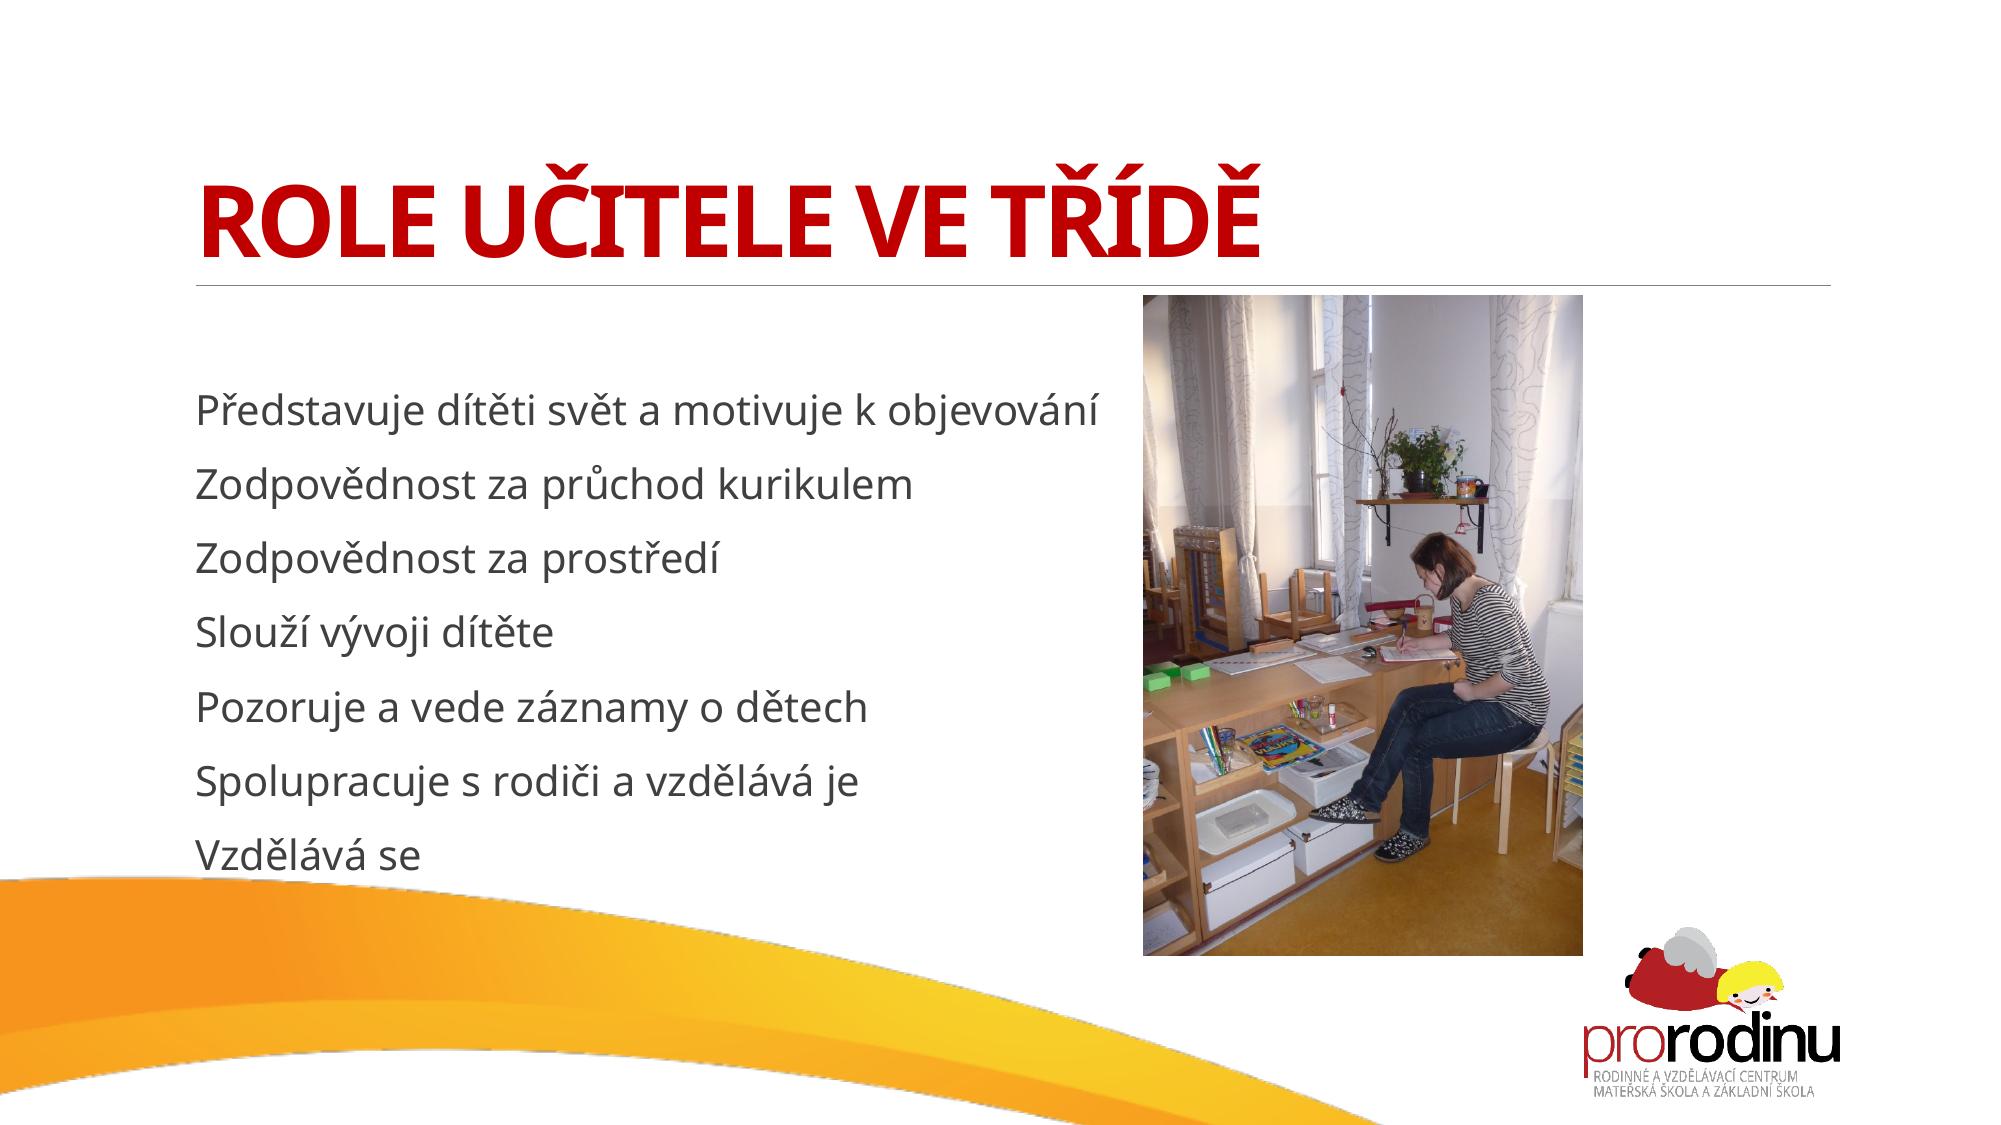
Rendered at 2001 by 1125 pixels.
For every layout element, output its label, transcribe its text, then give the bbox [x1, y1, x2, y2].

picture [0, 856, 1916, 1125]
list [1142, 295, 1584, 957]
title Role učitele ve třídě [180, 47, 1830, 285]
list Představuje dítěti svět a motivuje k objevování Zodpovědnost za průchod kurikulem Zodpovědnost za prostředí Slouží vývoji dítěte Pozoruje a vede záznamy o dětech Spolupracuje s rodiči a vzdělává je Vzdělává se [180, 302, 1100, 963]
